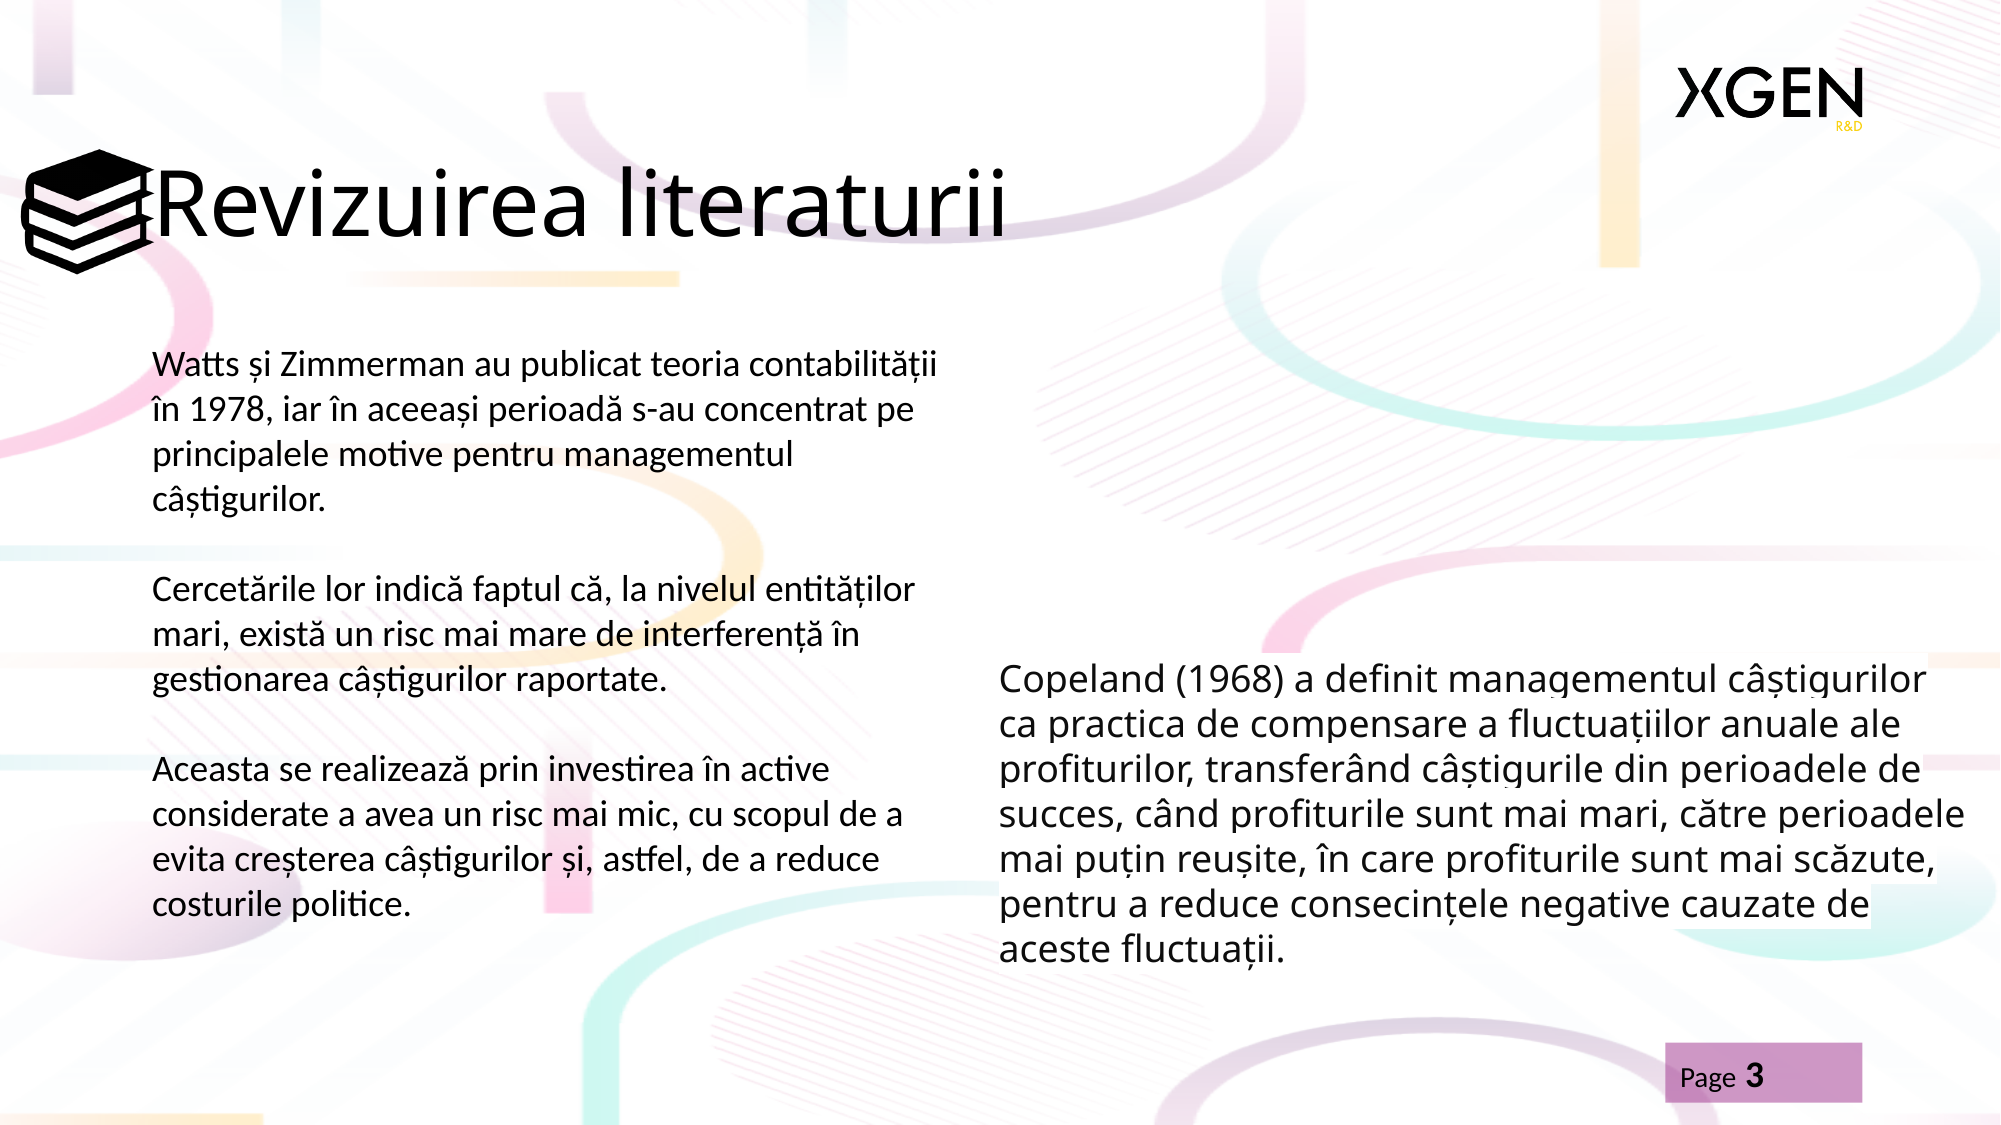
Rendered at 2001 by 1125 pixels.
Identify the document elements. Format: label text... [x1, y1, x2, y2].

title Revizuirea literaturii [137, 135, 1863, 278]
text_box Copeland (1968) a definit managementul câștigurilor ca practica de compensare a fluctuațiilor anuale ale profiturilor, transferând câștigurile din perioadele de succes, când profiturile sunt mai mari, către perioadele mai puțin reușite, în care profiturile sunt mai scăzute, pentru a reduce consecințele negative cauzate de aceste fluctuații. [983, 602, 1984, 978]
slide_number Page 3 [1665, 1042, 1863, 1103]
text_box Watts și Zimmerman au publicat teoria contabilității în 1978, iar în aceeași perioadă s-au concentrat pe principalele motive pentru managementul câștigurilor. Cercetările lor indică faptul că, la nivelul entităților mari, există un risc mai mare de interferență în gestionarea câștigurilor raportate. Aceasta se realizează prin investirea în active considerate a avea un risc mai mic, cu scopul de a evita creșterea câștigurilor și, astfel, de a reduce costurile politice. [137, 286, 958, 931]
picture [0, 0, 2001, 1125]
